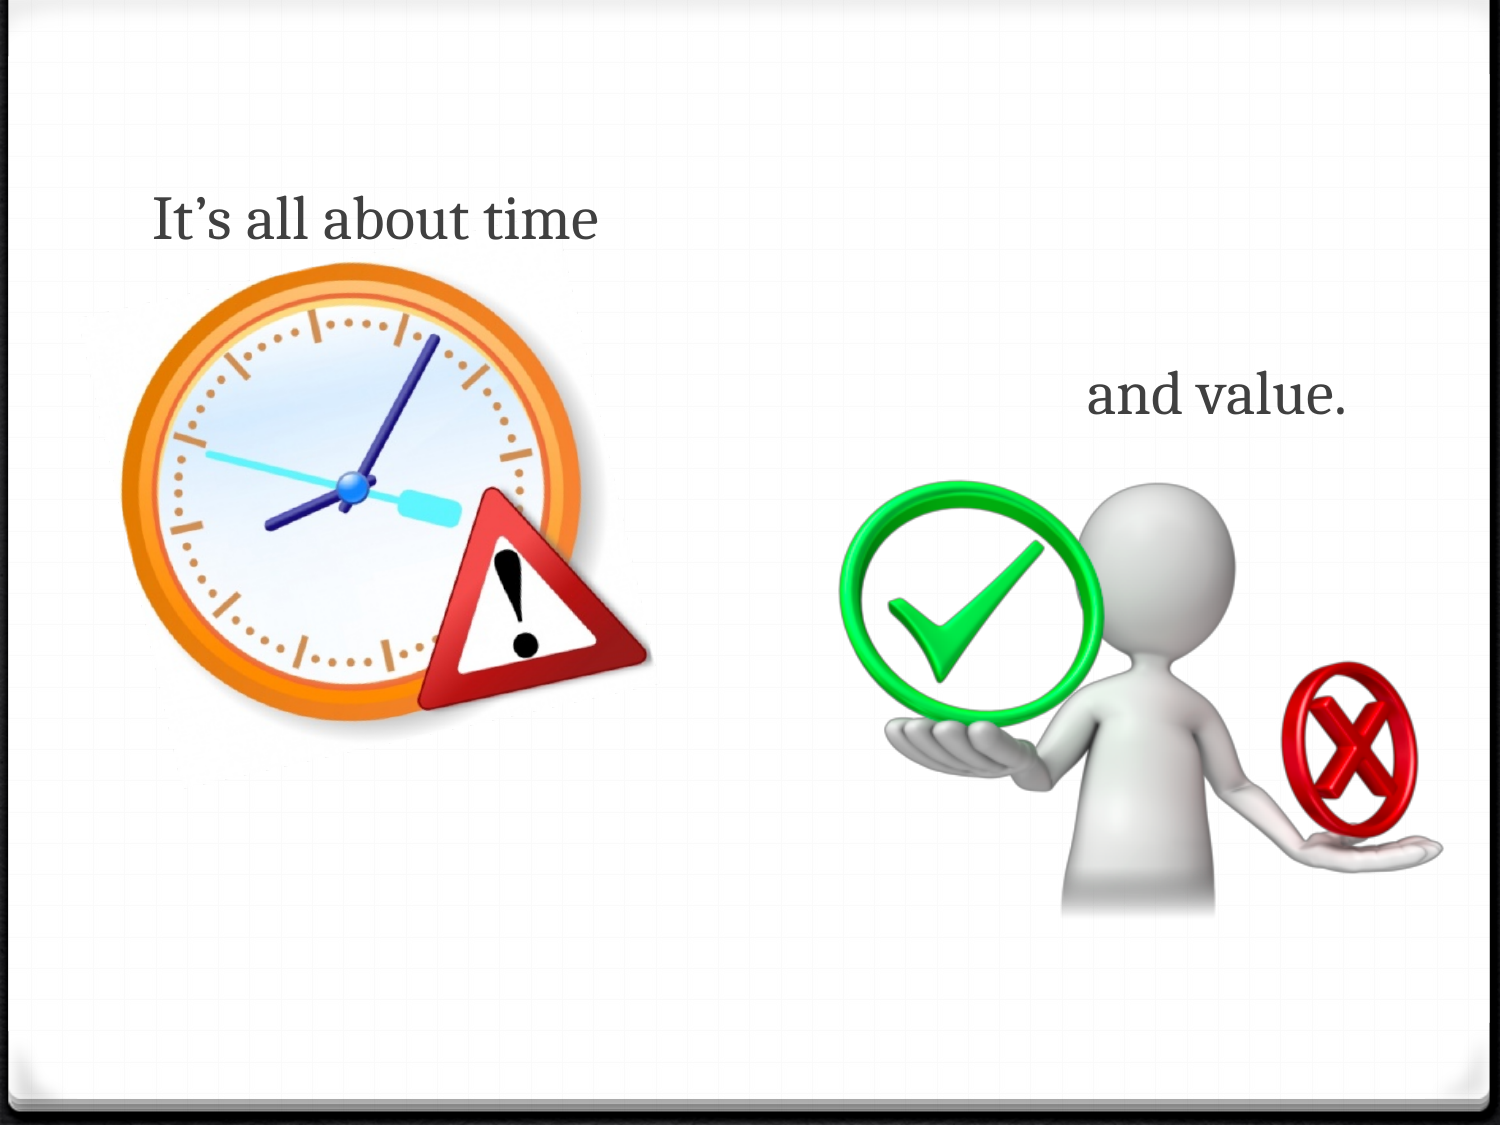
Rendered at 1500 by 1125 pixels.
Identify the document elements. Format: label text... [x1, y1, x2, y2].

picture [0, 0, 1500, 1125]
list It’s all about time and value. [137, 169, 1363, 819]
